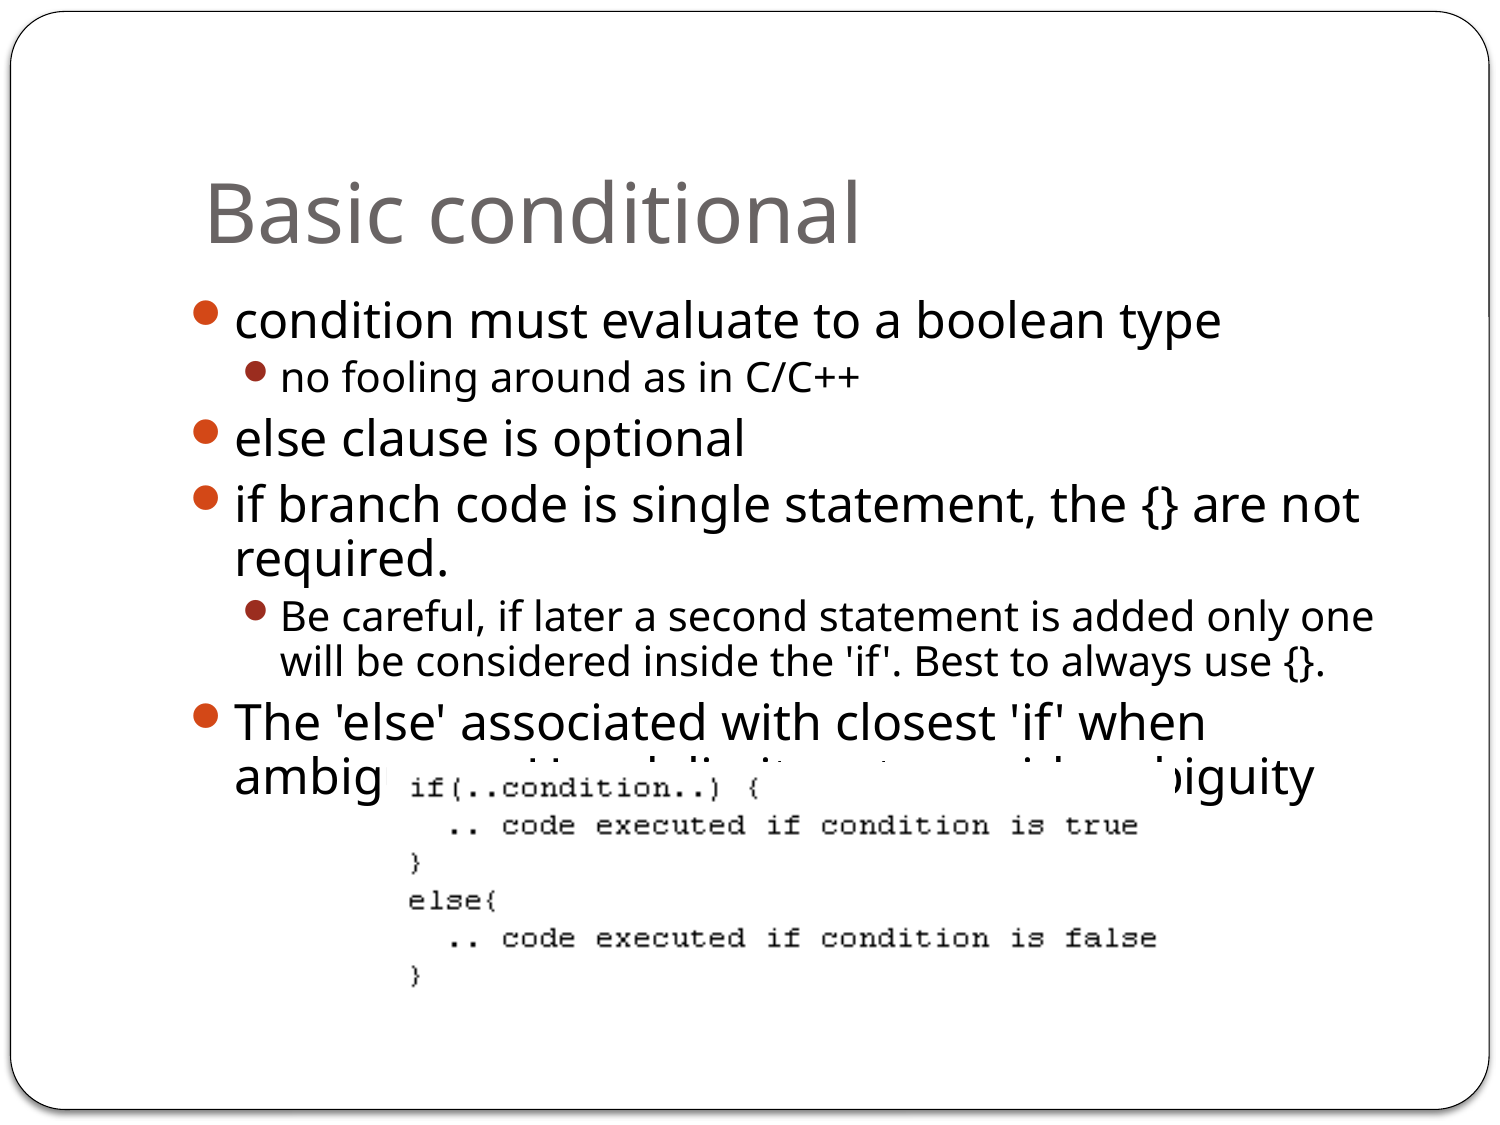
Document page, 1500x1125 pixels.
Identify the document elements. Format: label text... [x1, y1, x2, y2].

picture [387, 762, 1176, 1012]
title Basic conditional [188, 35, 1468, 275]
list condition must evaluate to a boolean type no fooling around as in C/C++ else clause is optional if branch code is single statement, the {} are not required. Be careful, if later a second statement is added only one will be considered inside the 'if'. Best to always use {}. The 'else' associated with closest 'if' when ambiguous. Use delimiters to avoid ambiguity [174, 287, 1450, 682]
